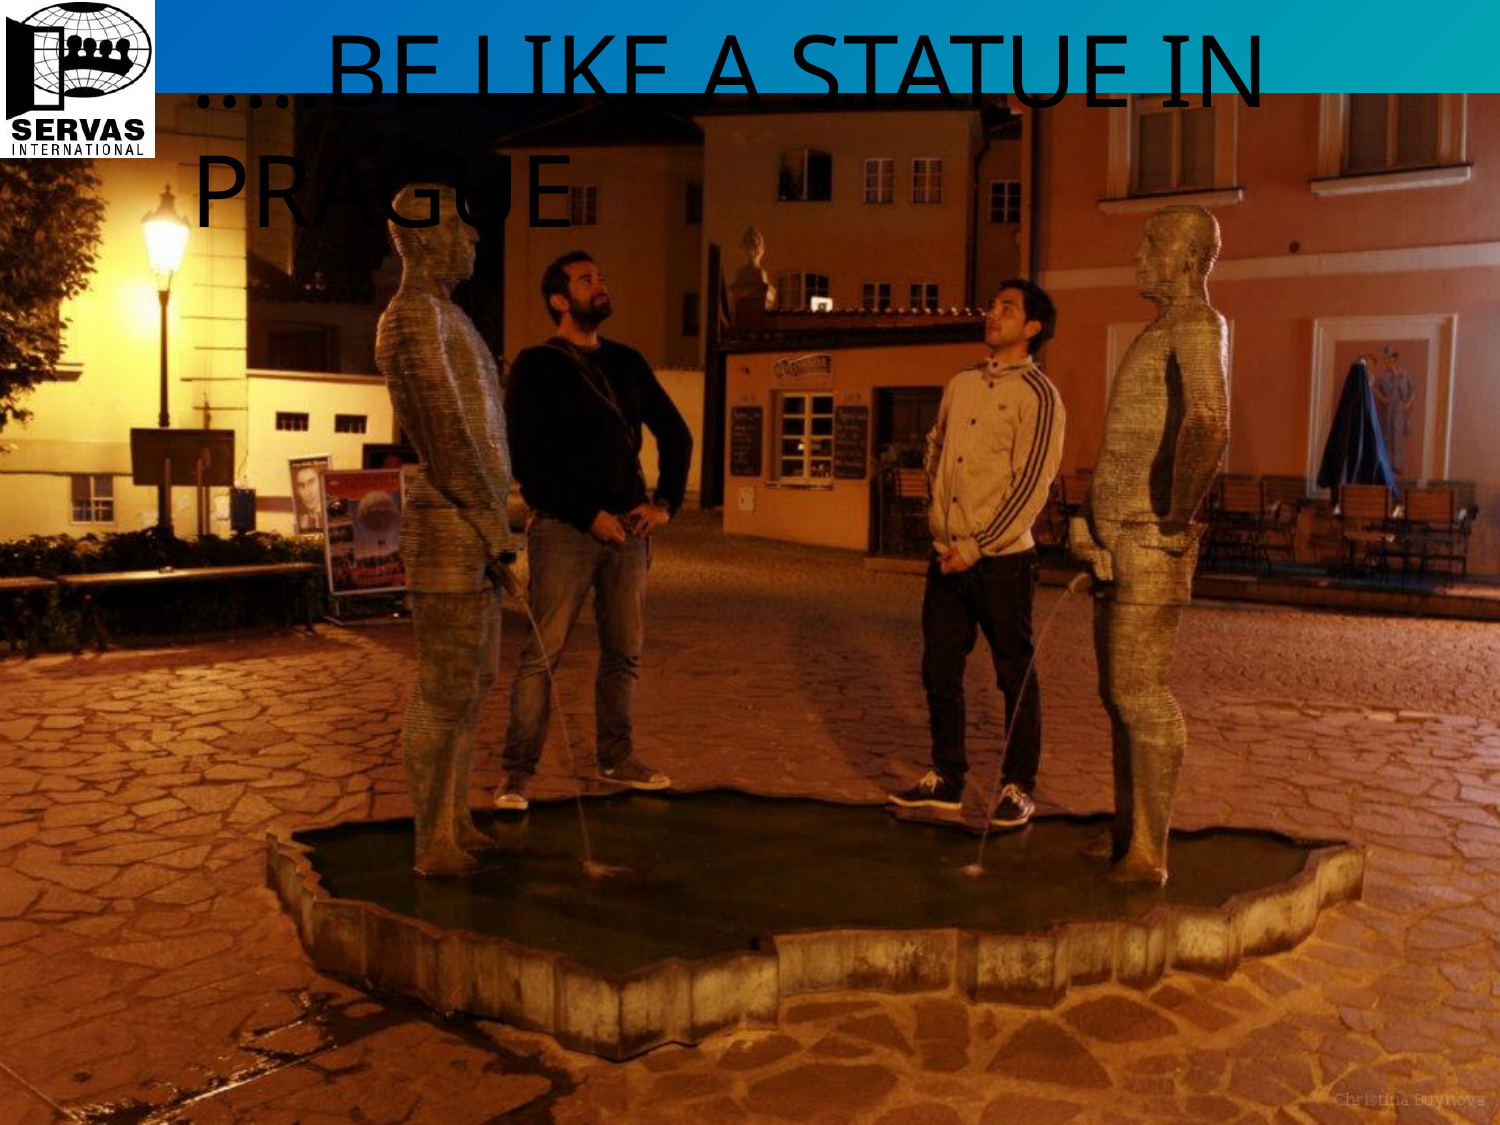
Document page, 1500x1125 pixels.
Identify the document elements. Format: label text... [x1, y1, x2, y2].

text_box …..BE LIKE A STATUE IN PRAGUE [175, 0, 1454, 92]
picture [0, 0, 1500, 1125]
